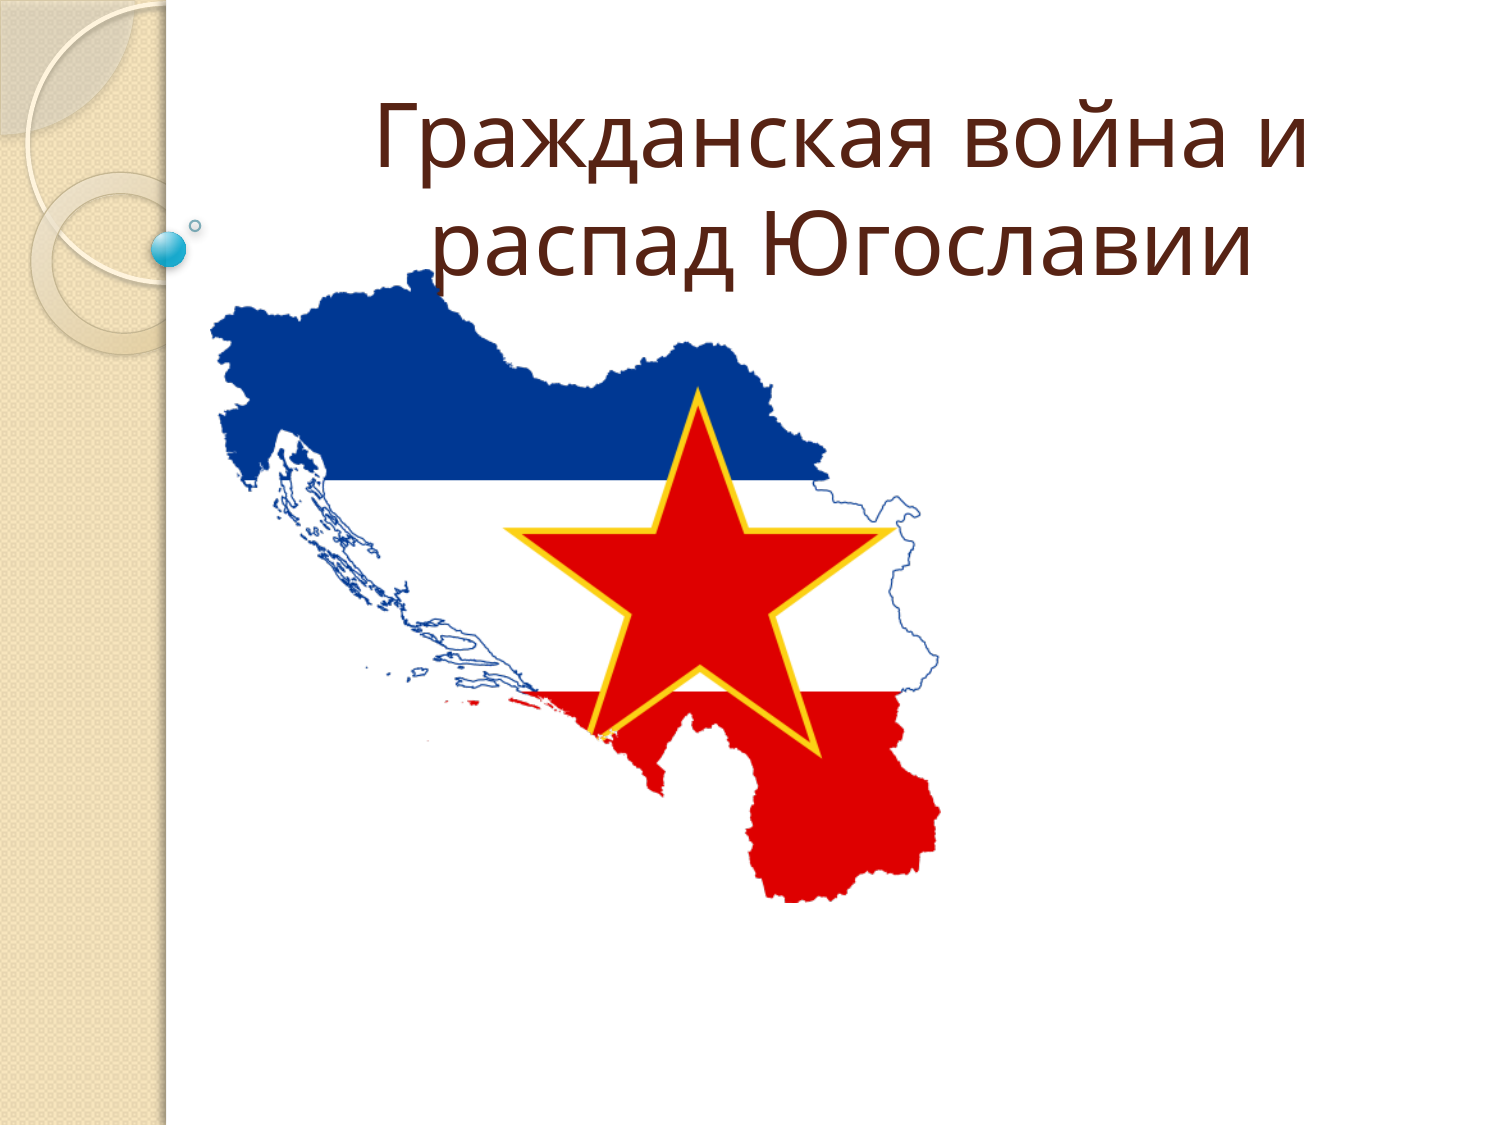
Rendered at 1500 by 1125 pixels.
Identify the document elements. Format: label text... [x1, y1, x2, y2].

picture [210, 269, 942, 903]
title Гражданская война и распад Югославии [234, 59, 1450, 301]
